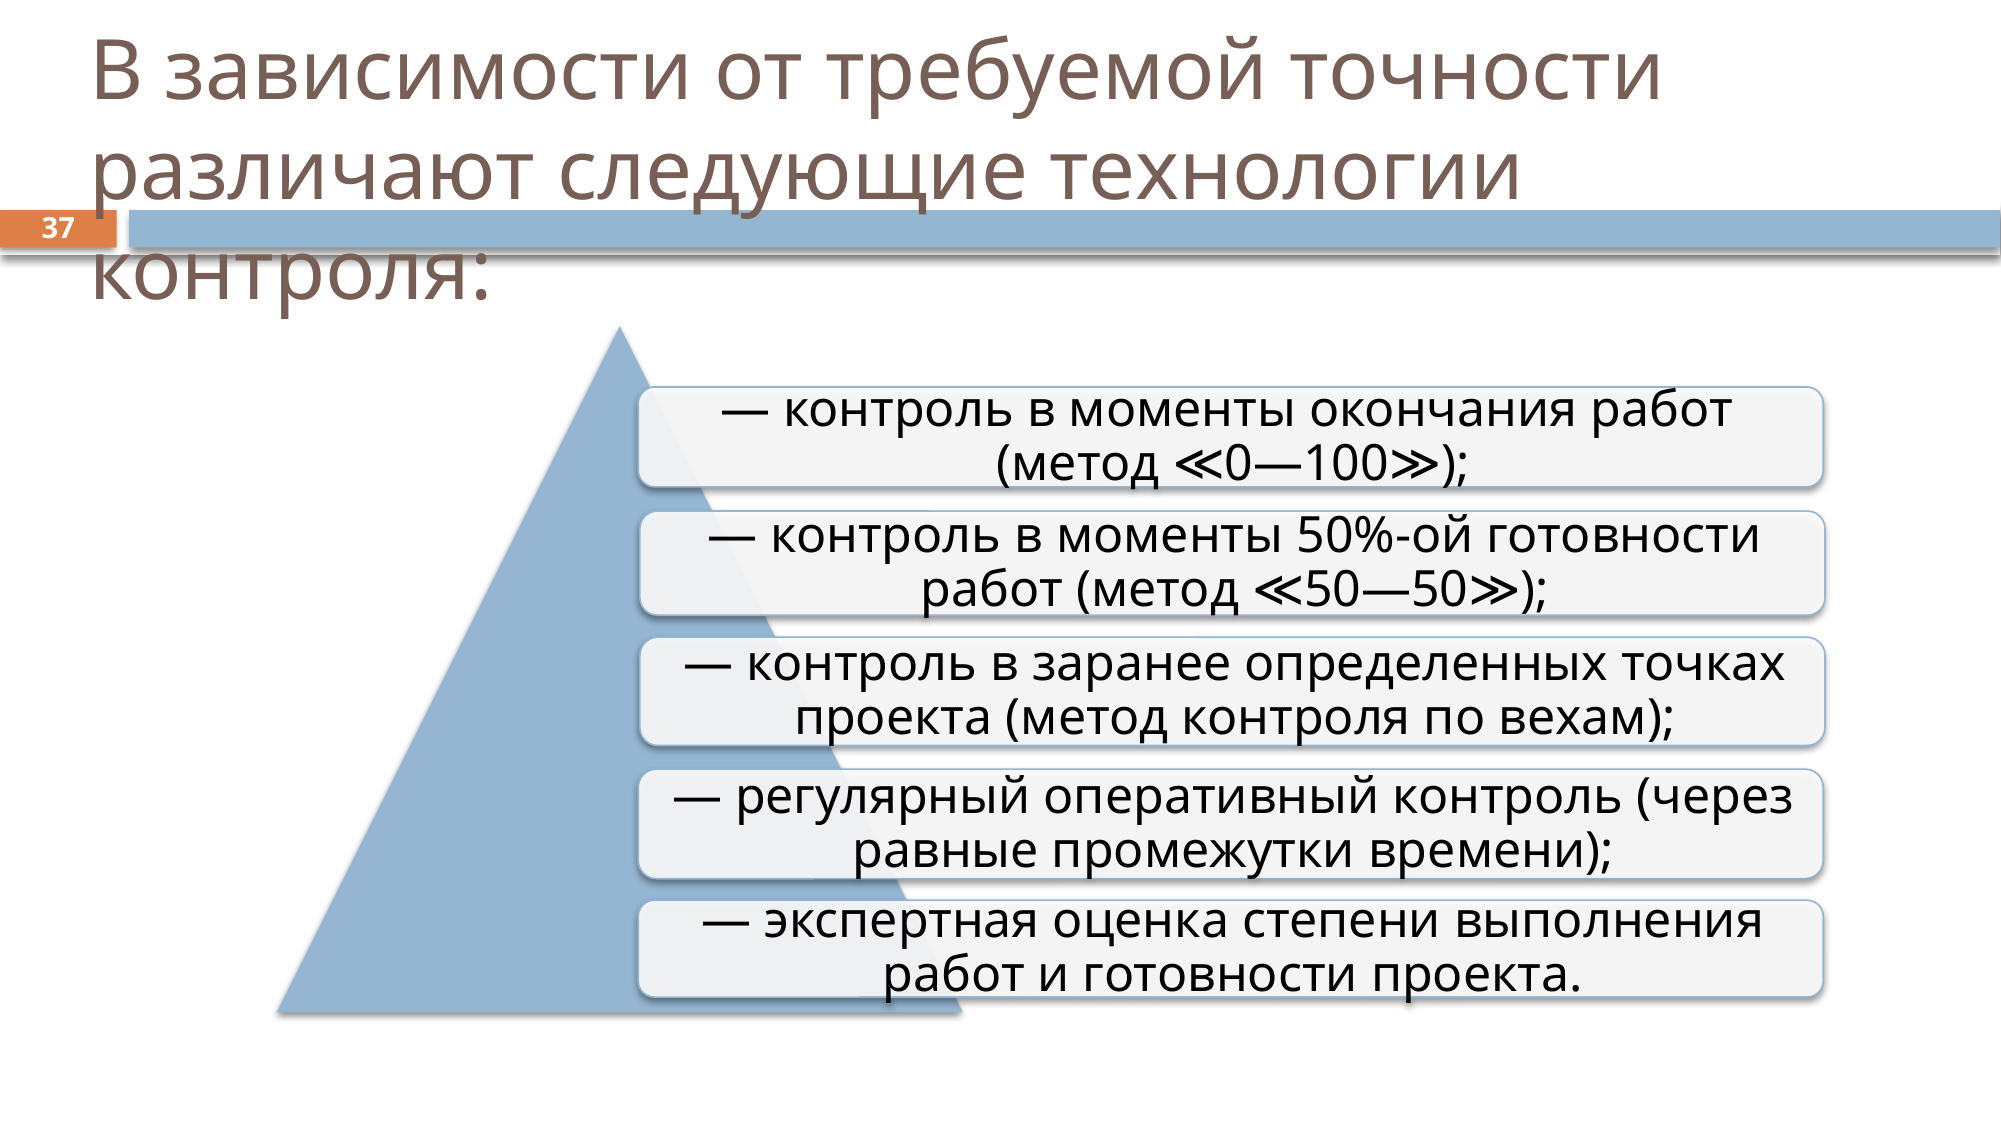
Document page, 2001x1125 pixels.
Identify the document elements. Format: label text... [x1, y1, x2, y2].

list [175, 325, 1826, 1013]
slide_number 37 [0, 208, 117, 249]
title В зависимости от требуемой точности различают следующие технологии контроля: [74, 34, 1725, 299]
